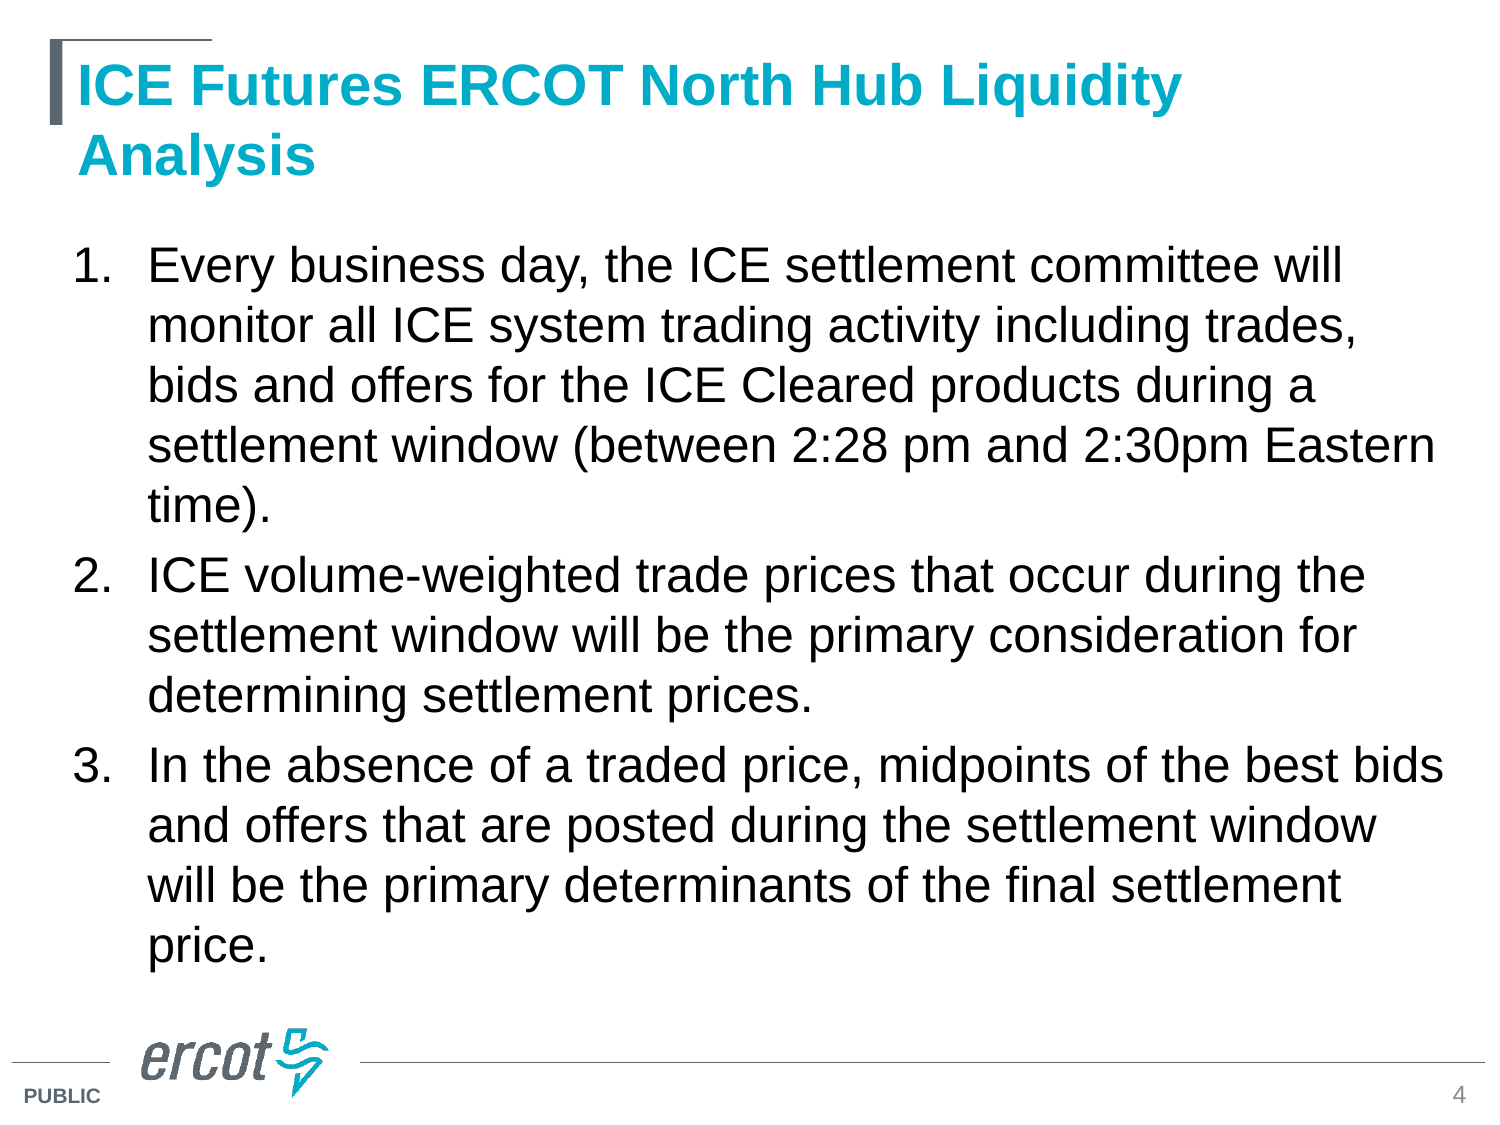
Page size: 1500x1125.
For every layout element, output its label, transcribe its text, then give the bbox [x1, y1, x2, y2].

slide_number 4 [1437, 1076, 1475, 1112]
list Every business day, the ICE settlement committee will monitor all ICE system trading activity including trades, bids and offers for the ICE Cleared products during a settlement window (between 2:28 pm and 2:30pm Eastern time). ICE volume-weighted trade prices that occur during the settlement window will be the primary consideration for determining settlement prices. In the absence of a traded price, midpoints of the best bids and offers that are posted during the settlement window will be the primary determinants of the final settlement price. [57, 224, 1475, 1013]
title ICE Futures ERCOT North Hub Liquidity Analysis [62, 39, 1450, 224]
picture [137, 1024, 332, 1100]
